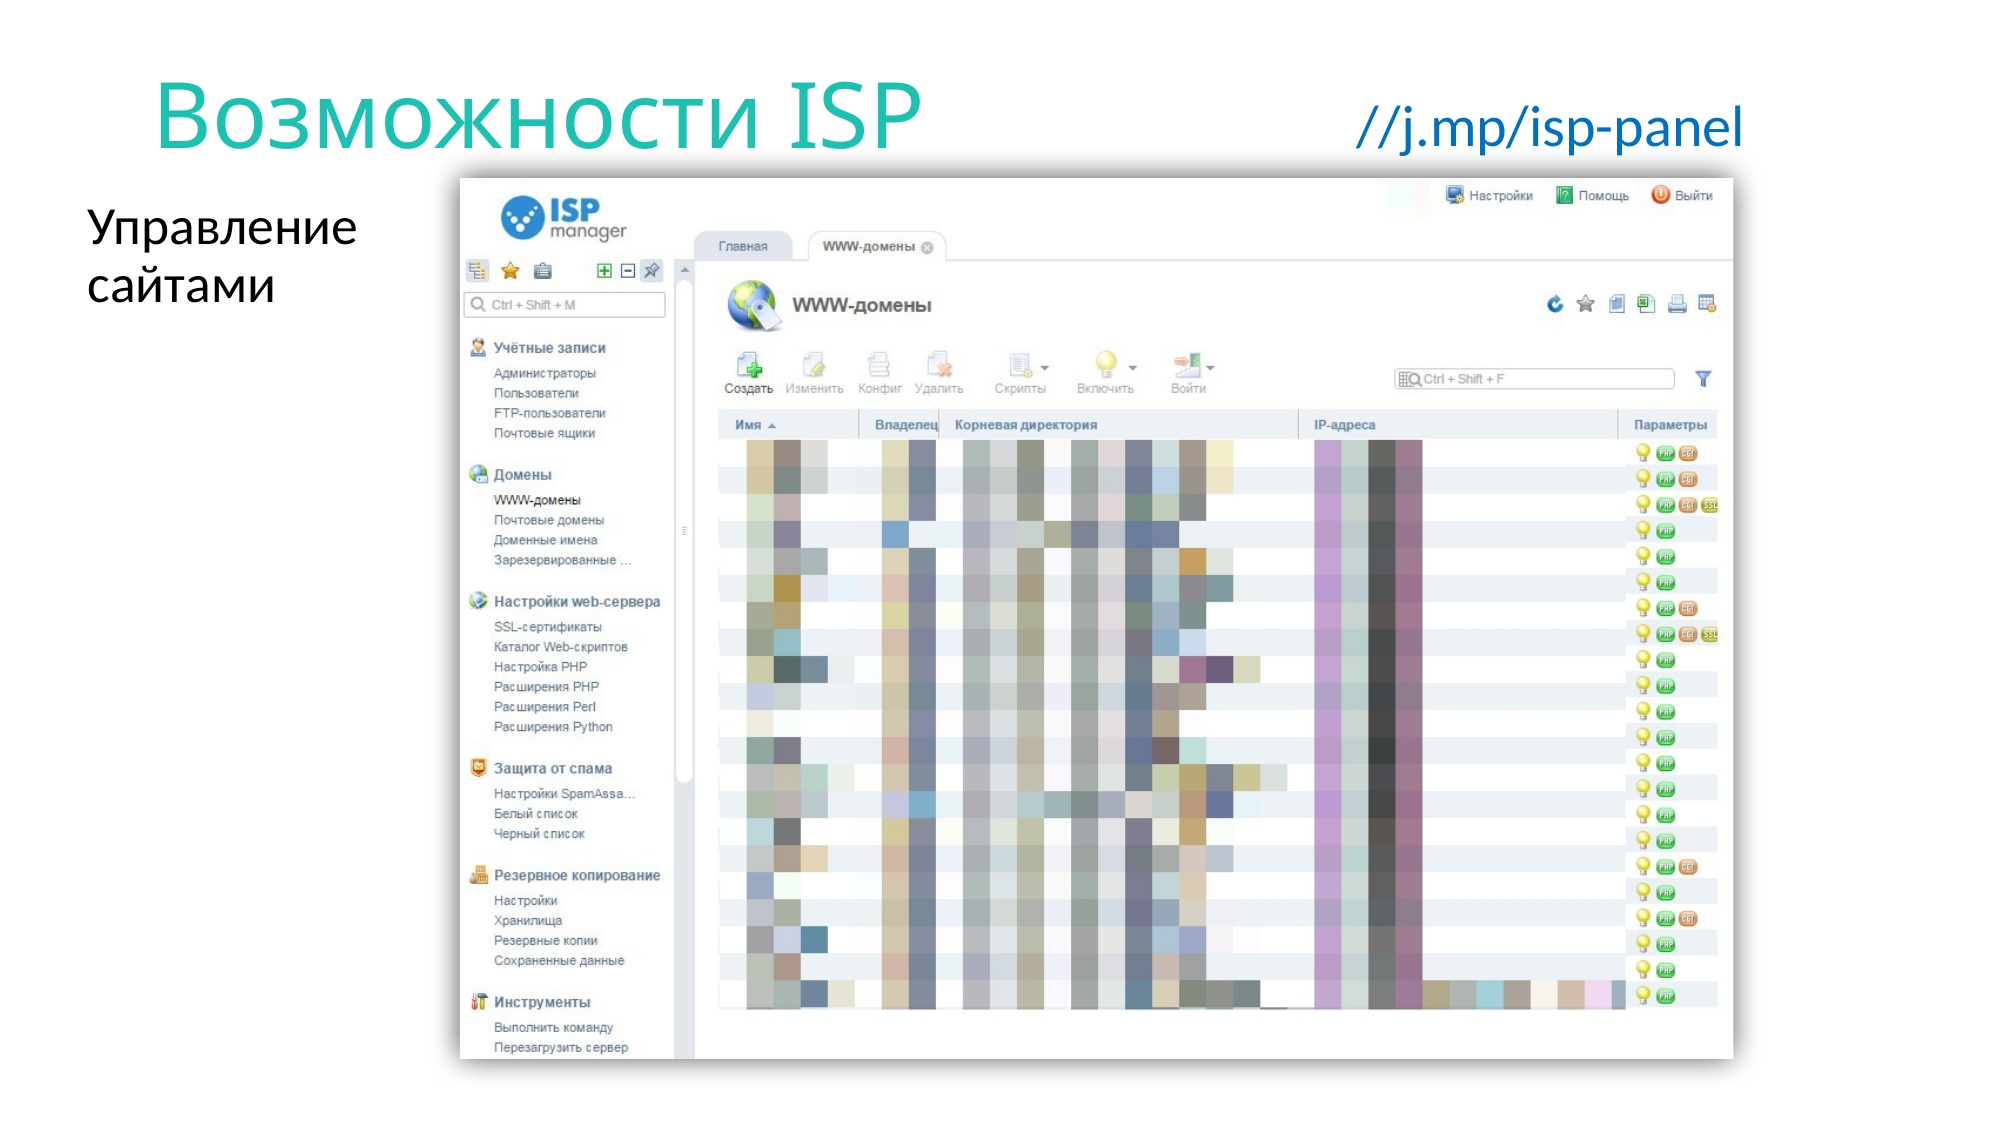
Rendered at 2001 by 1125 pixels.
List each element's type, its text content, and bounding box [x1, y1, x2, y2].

text_box //j.mp/isp-panel [1341, 88, 1893, 179]
title Возможности ISP [137, 59, 1863, 179]
list Управление сайтами [72, 190, 431, 322]
picture [459, 178, 1734, 1059]
